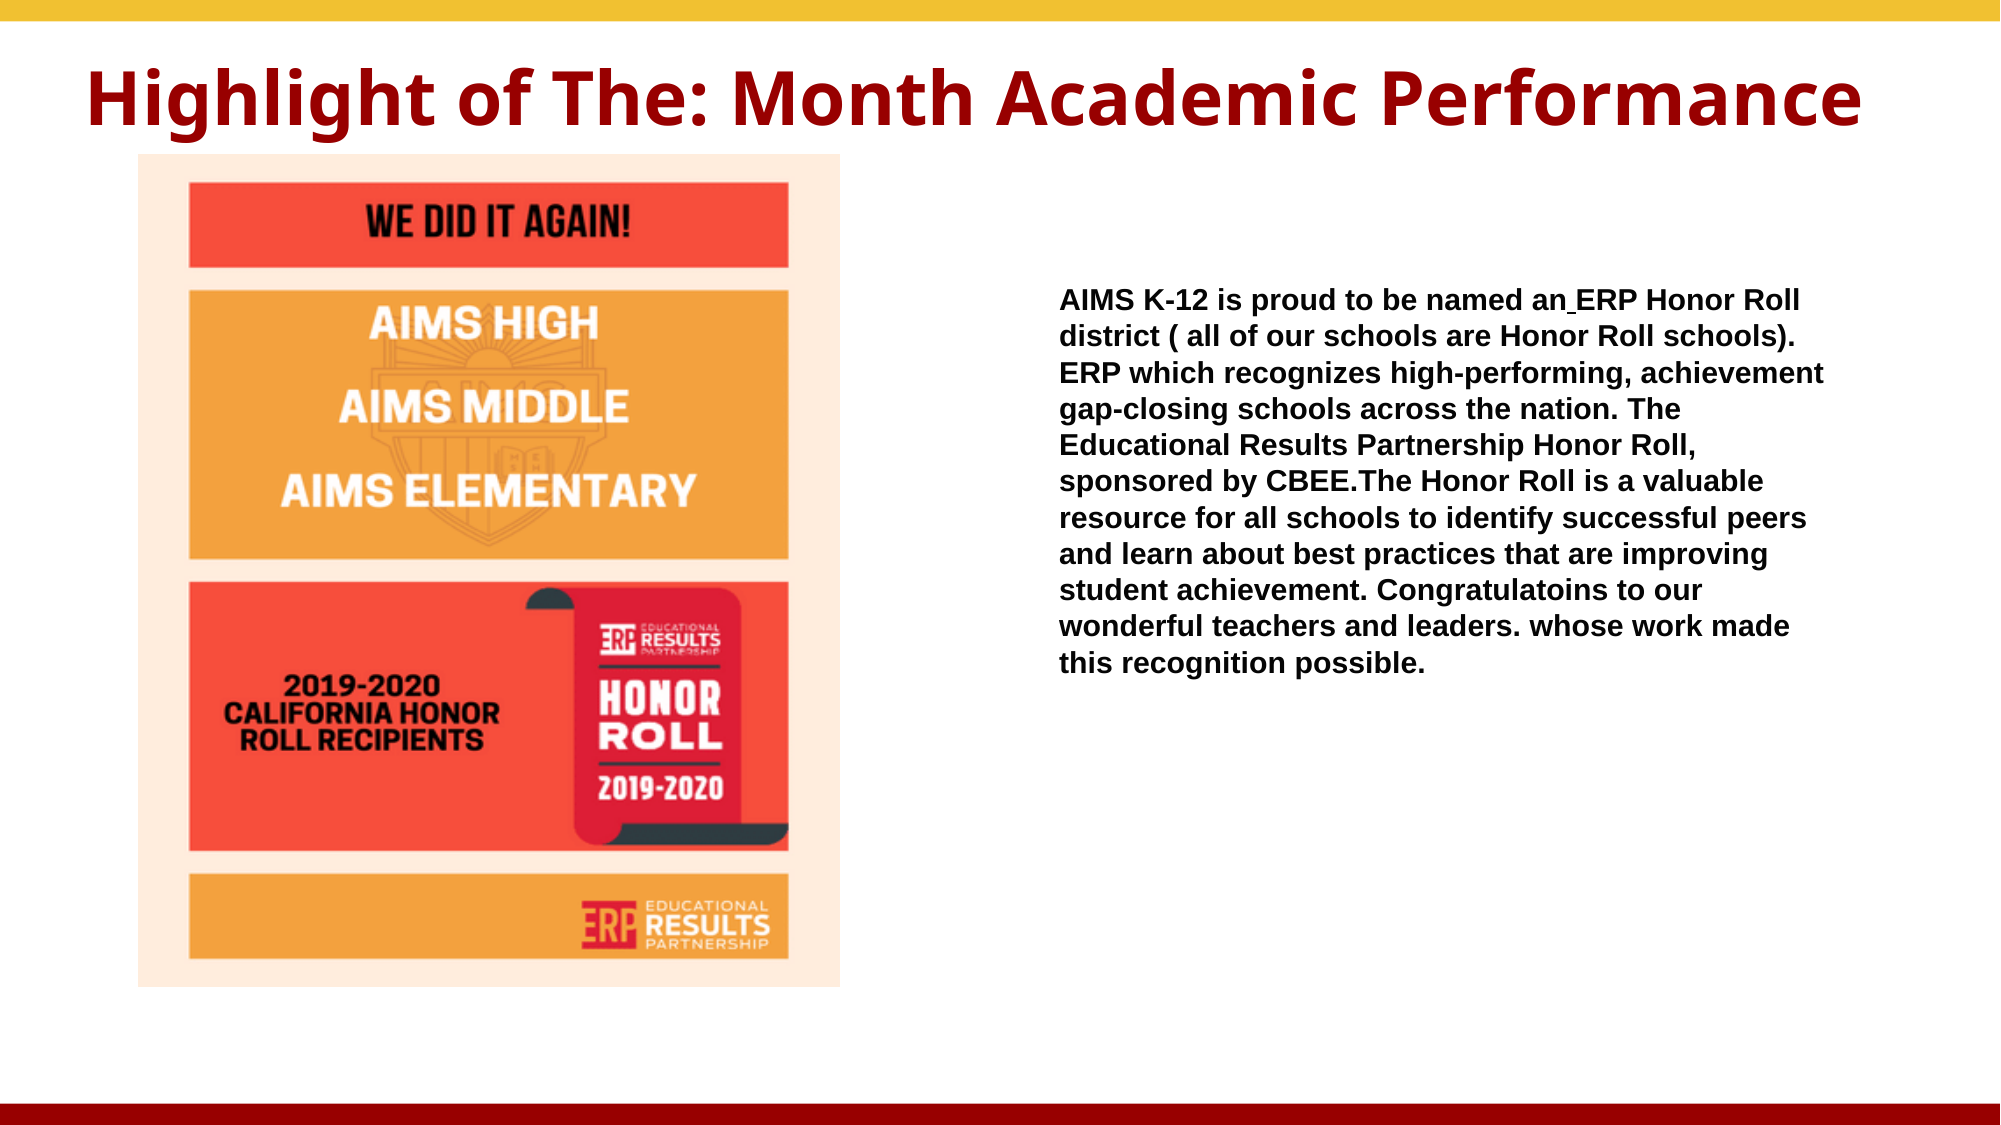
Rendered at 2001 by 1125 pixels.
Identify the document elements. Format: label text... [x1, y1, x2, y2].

title Highlight of The: Month Academic Performance [84, 47, 2000, 155]
text_box AIMS K-12 is proud to be named an ERP Honor Roll district ( all of our schools are Honor Roll schools). ERP which recognizes high-performing, achievement gap-closing schools across the nation. The Educational Results Partnership Honor Roll, sponsored by CBEE.The Honor Roll is a valuable resource for all schools to identify successful peers and learn about best practices that are improving student achievement. Congratulatoins to our wonderful teachers and leaders. whose work made this recognition possible. [1059, 182, 1825, 1041]
picture [138, 153, 840, 988]
